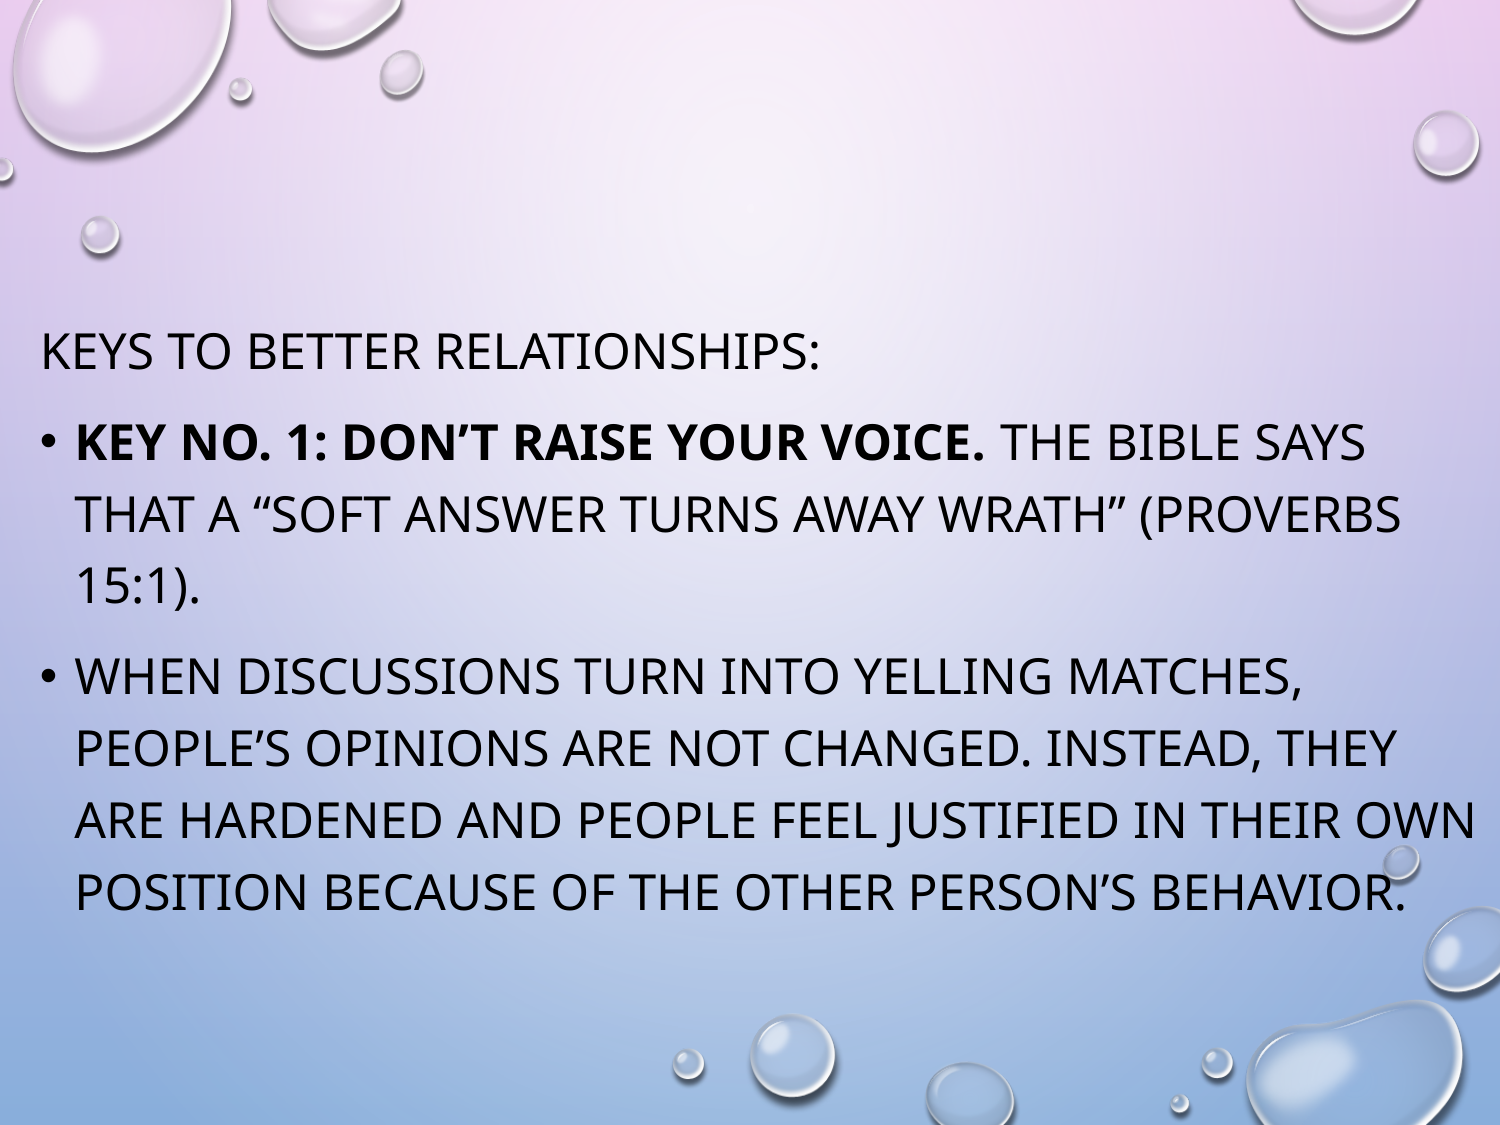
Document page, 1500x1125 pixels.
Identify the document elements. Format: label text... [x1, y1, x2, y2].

picture [0, 0, 1500, 1125]
list Keys To Better Relationships: Key No. 1: Don’t raise your voice. The Bible says that a “soft answer turns away wrath” (Proverbs 15:1). When discussions turn into yelling matches, people’s opinions are not changed. Instead, they are hardened and people feel justified in their own position because of the other person’s behavior. [24, 299, 1500, 950]
